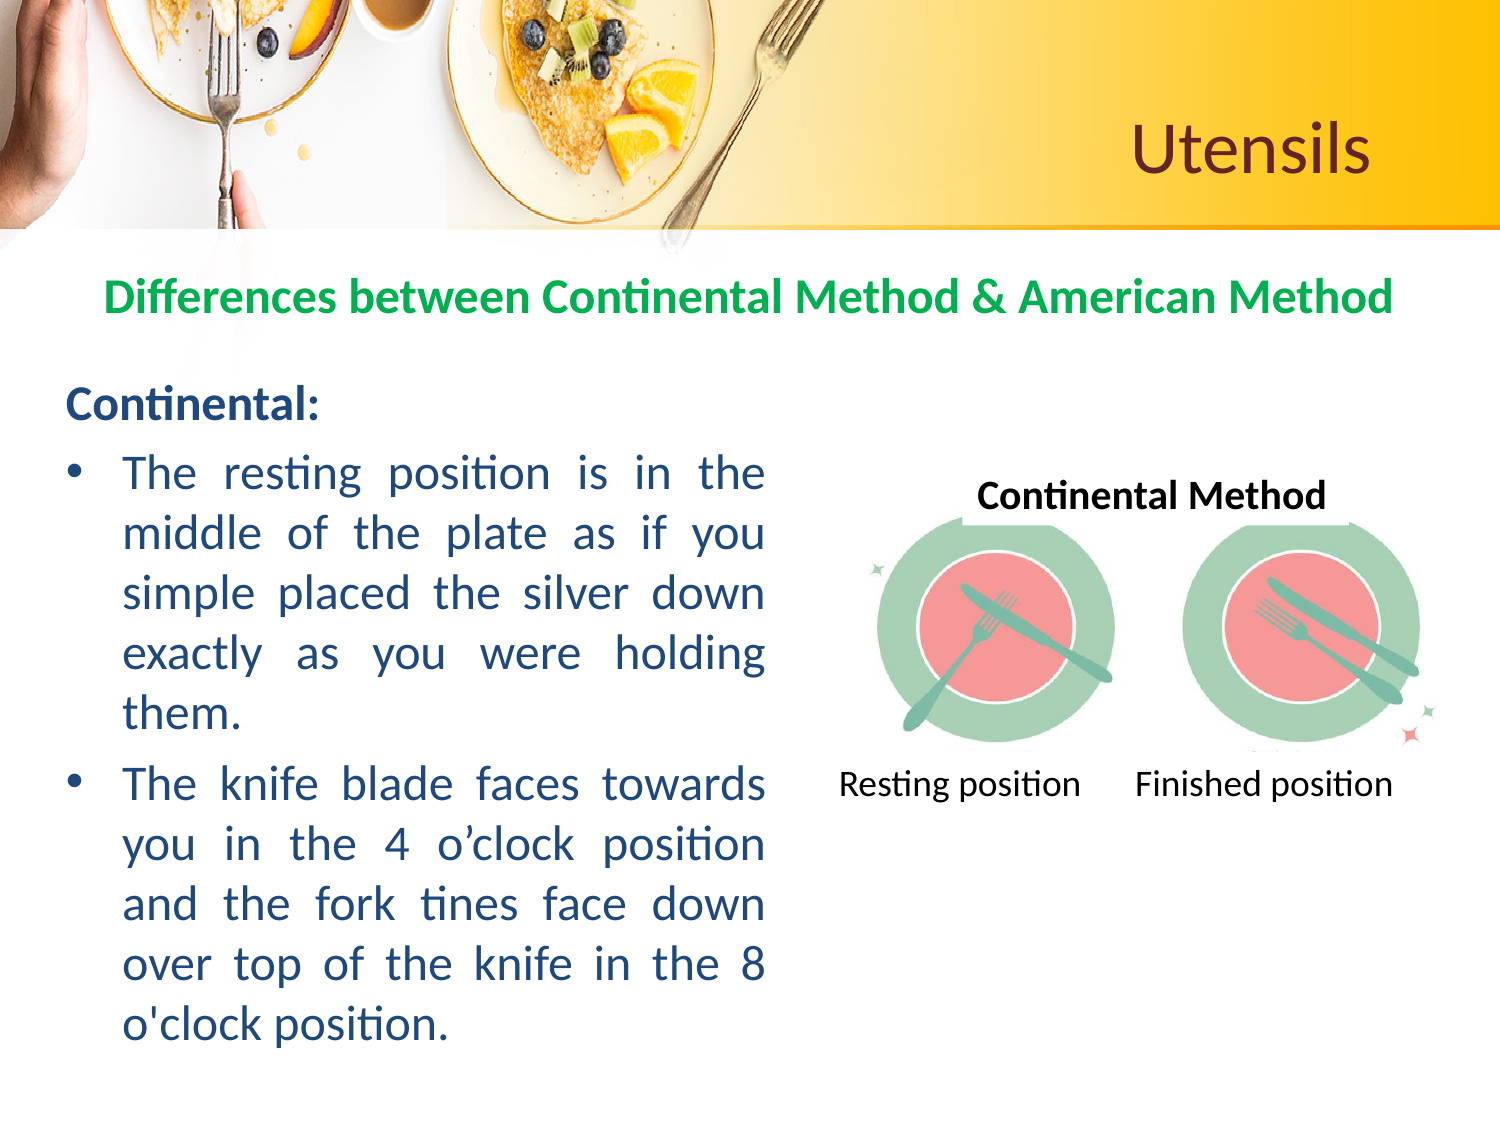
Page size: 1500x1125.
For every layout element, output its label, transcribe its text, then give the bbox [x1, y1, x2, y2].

list Continental: The resting position is in the middle of the plate as if you simple placed the silver down exactly as you were holding them. The knife blade faces towards you in the 4 o’clock position and the fork tines face down over top of the knife in the 8 o'clock position. [50, 362, 782, 1058]
picture [0, 0, 1500, 1125]
text_box Utensils [924, 74, 1388, 213]
title Differences between Continental Method & American Method [72, 192, 1421, 396]
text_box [849, 460, 1450, 794]
